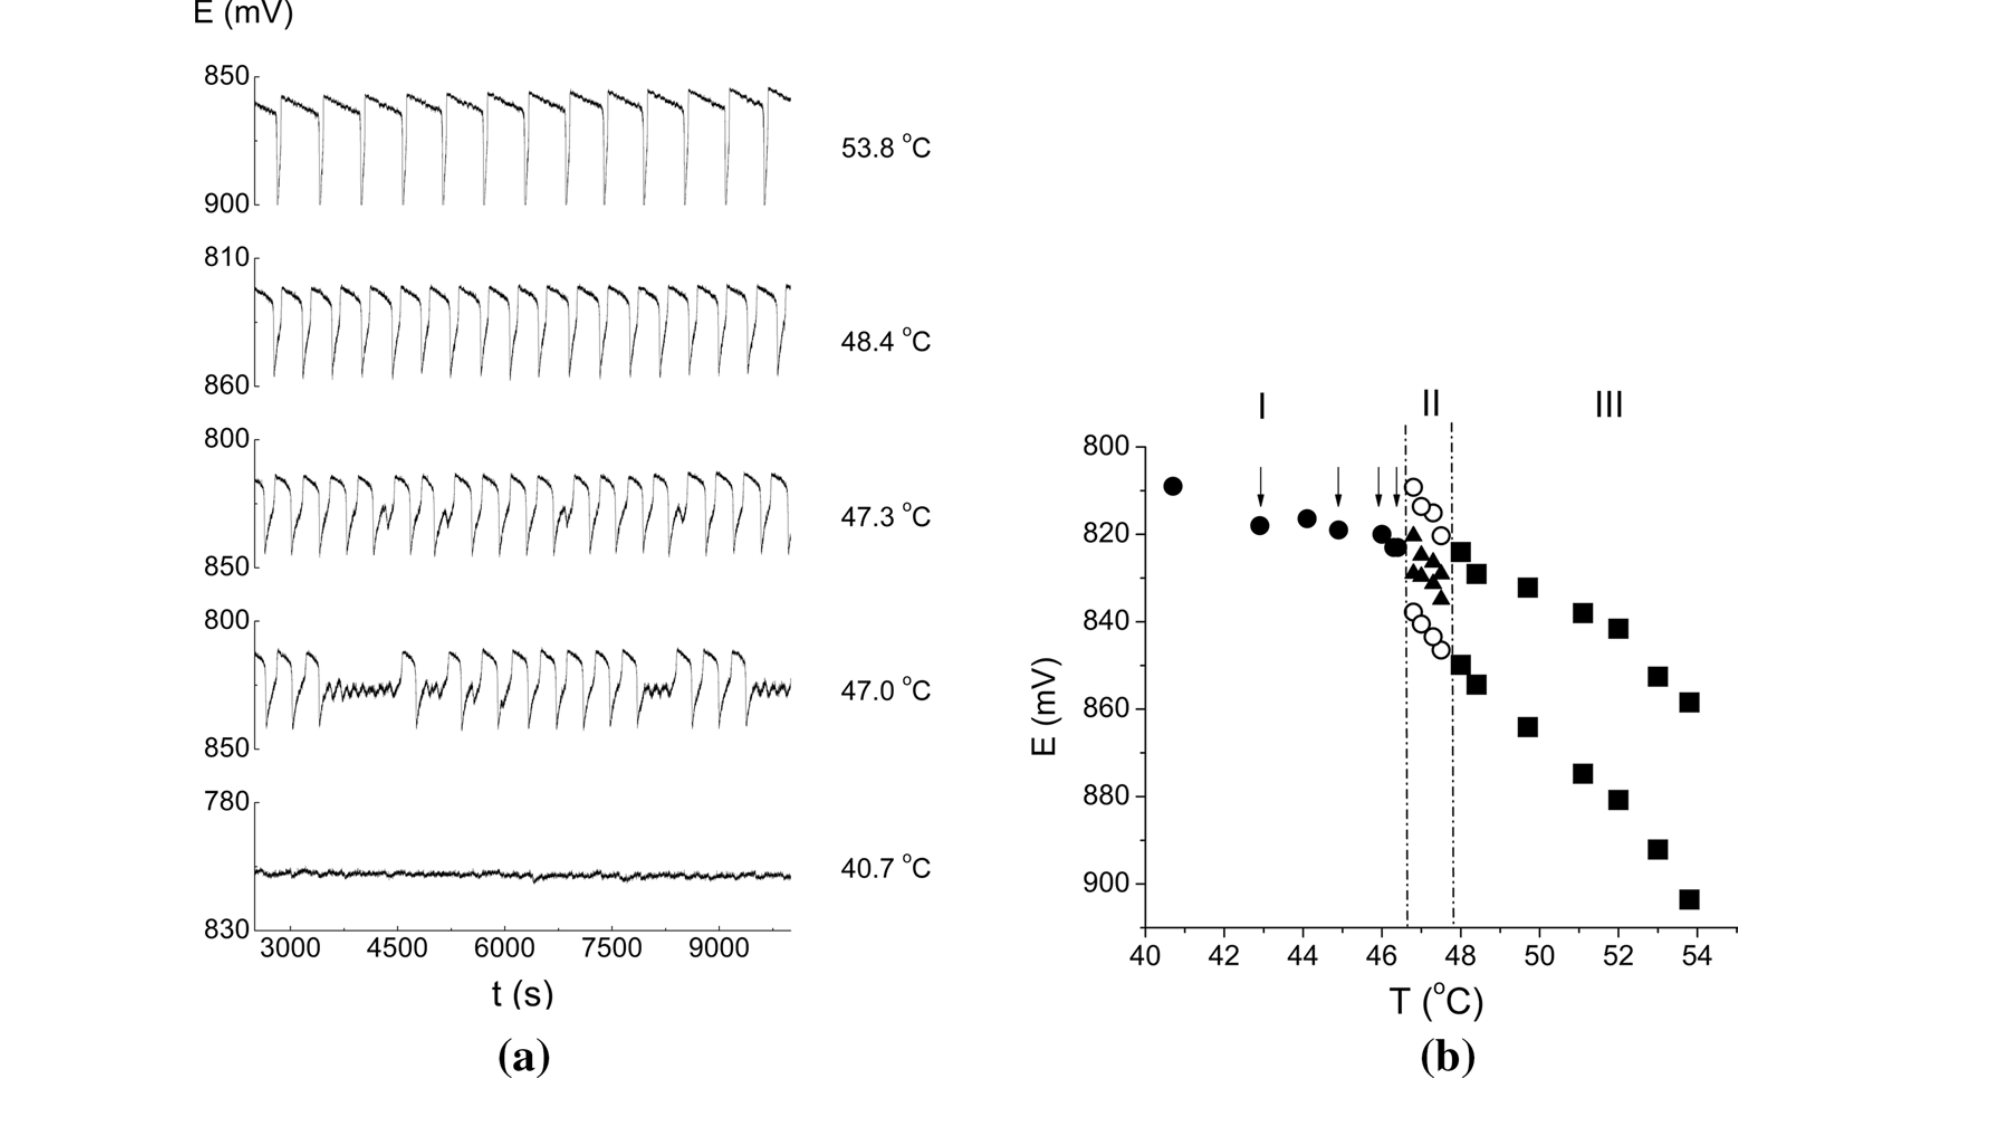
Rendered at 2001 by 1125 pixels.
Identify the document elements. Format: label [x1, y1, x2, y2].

picture [195, 0, 1738, 1078]
